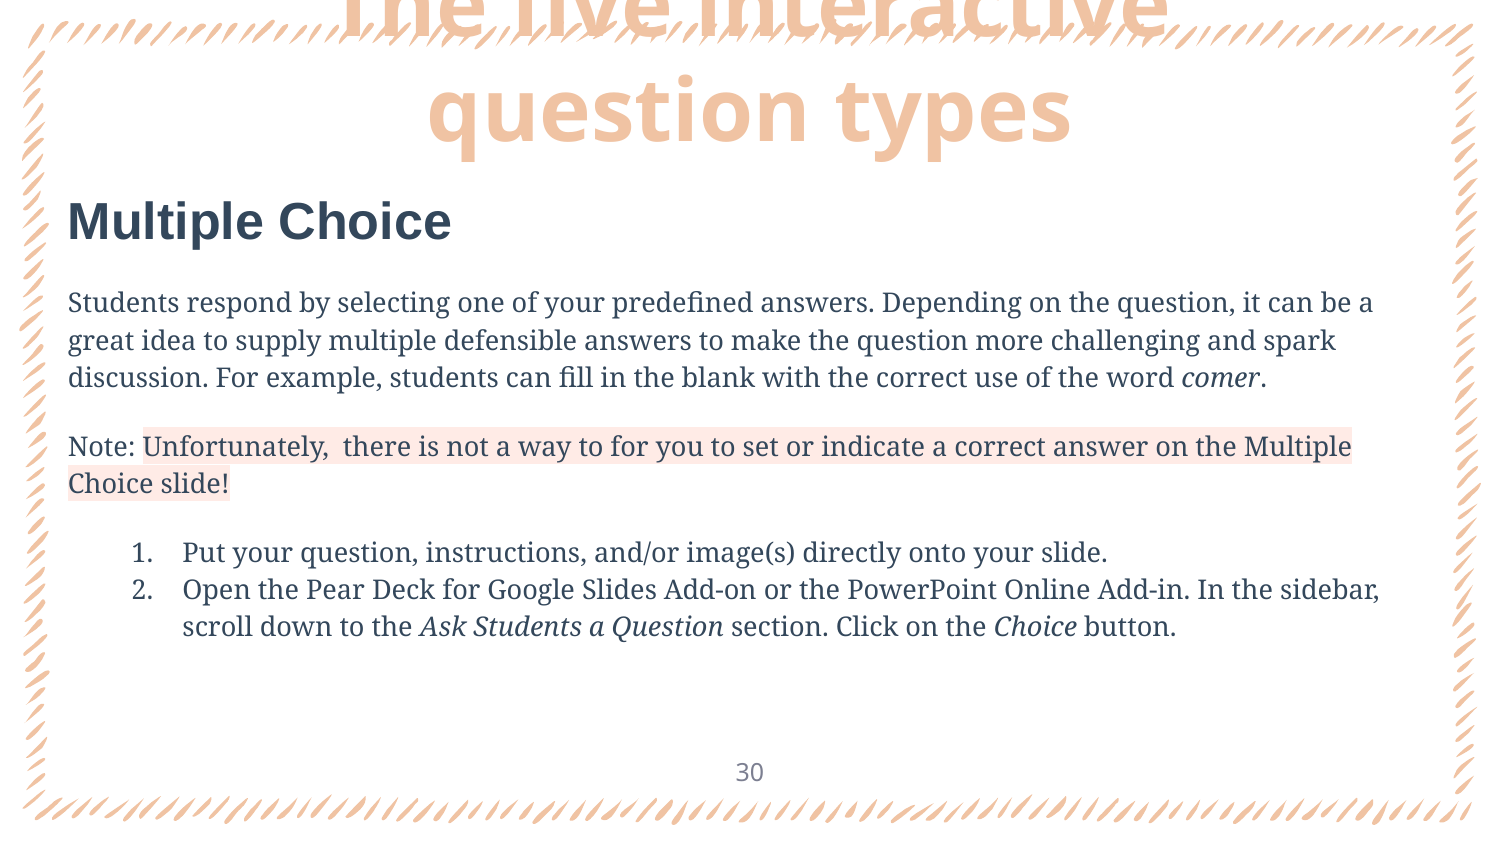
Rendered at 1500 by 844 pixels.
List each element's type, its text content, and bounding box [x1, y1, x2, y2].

text_box Multiple Choice Students respond by selecting one of your predefined answers. Depending on the question, it can be a great idea to supply multiple defensible answers to make the question more challenging and spark discussion. For example, students can fill in the blank with the correct use of the word comer. Note: Unfortunately, there is not a way to for you to set or indicate a correct answer on the Multiple Choice slide! Put your question, instructions, and/or image(s) directly onto your slide. Open the Pear Deck for Google Slides Add-on or the PowerPoint Online Add-in. In the sidebar, scroll down to the Ask Students a Question section. Click on the Choice button. [52, 162, 1426, 714]
title The five interactive question types [146, 33, 1354, 162]
slide_number ‹#› [0, 741, 1500, 807]
